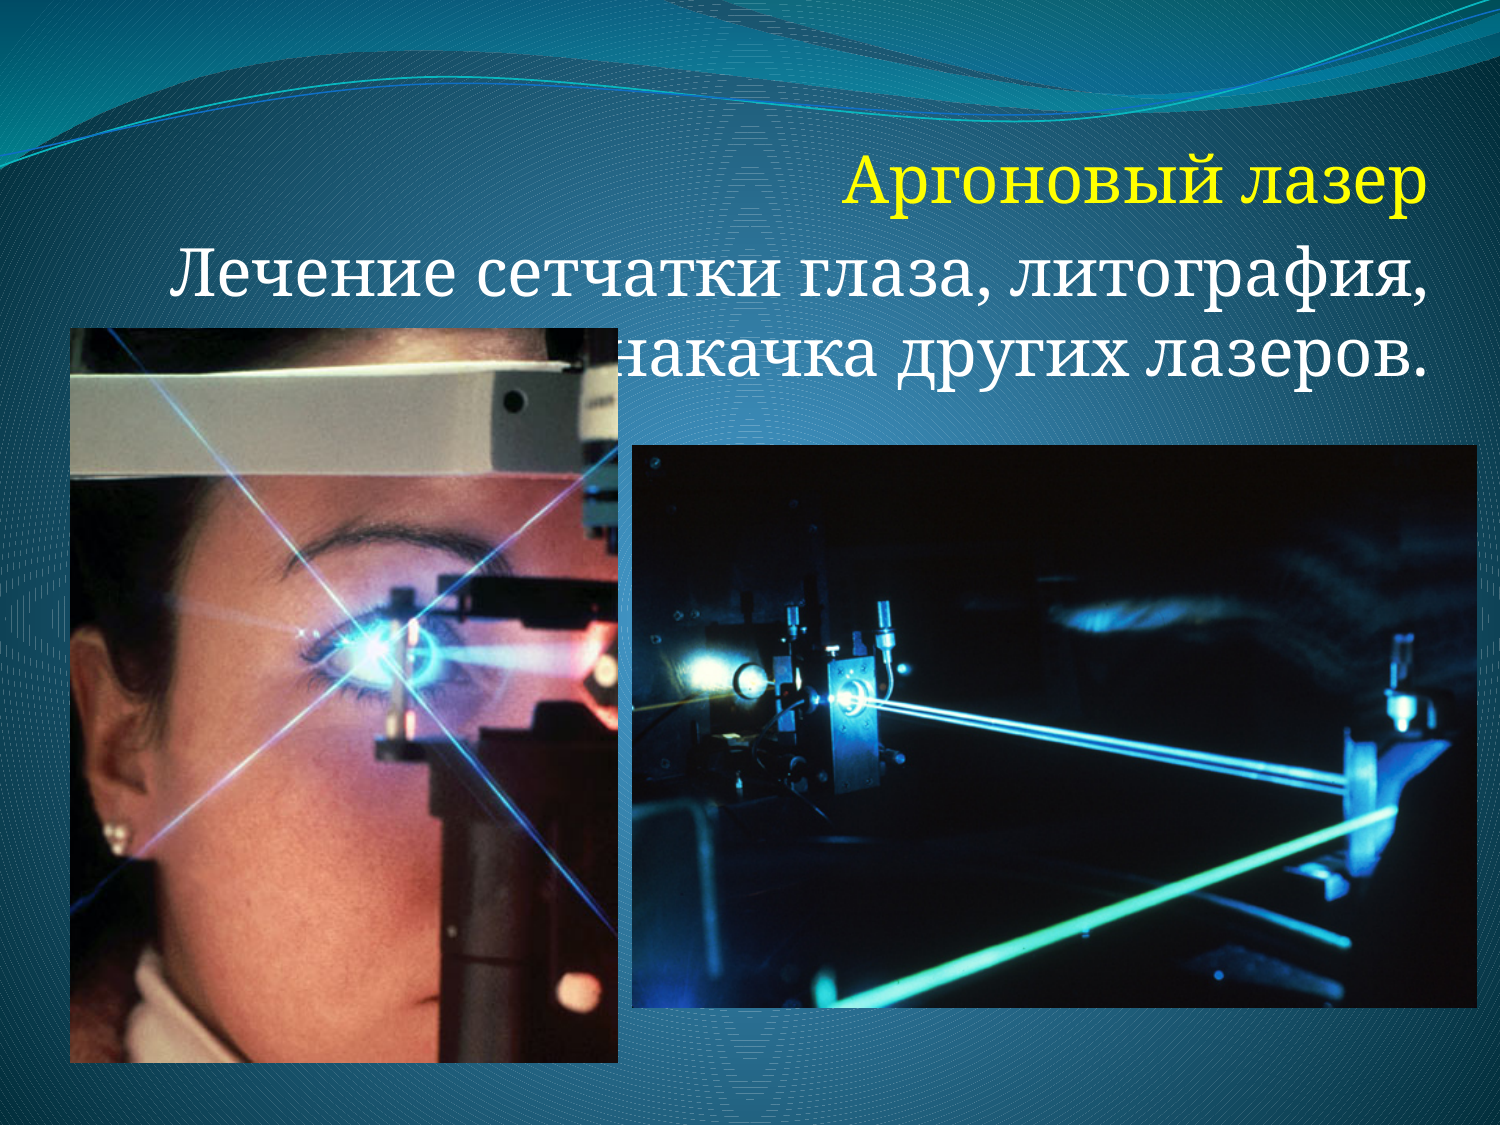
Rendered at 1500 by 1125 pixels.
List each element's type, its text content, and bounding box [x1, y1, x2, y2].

picture [632, 445, 1477, 1009]
picture [70, 327, 618, 1063]
subtitle Аргоновый лазер Лечение сетчатки глаза, литография, накачка других лазеров. [152, 128, 1441, 417]
